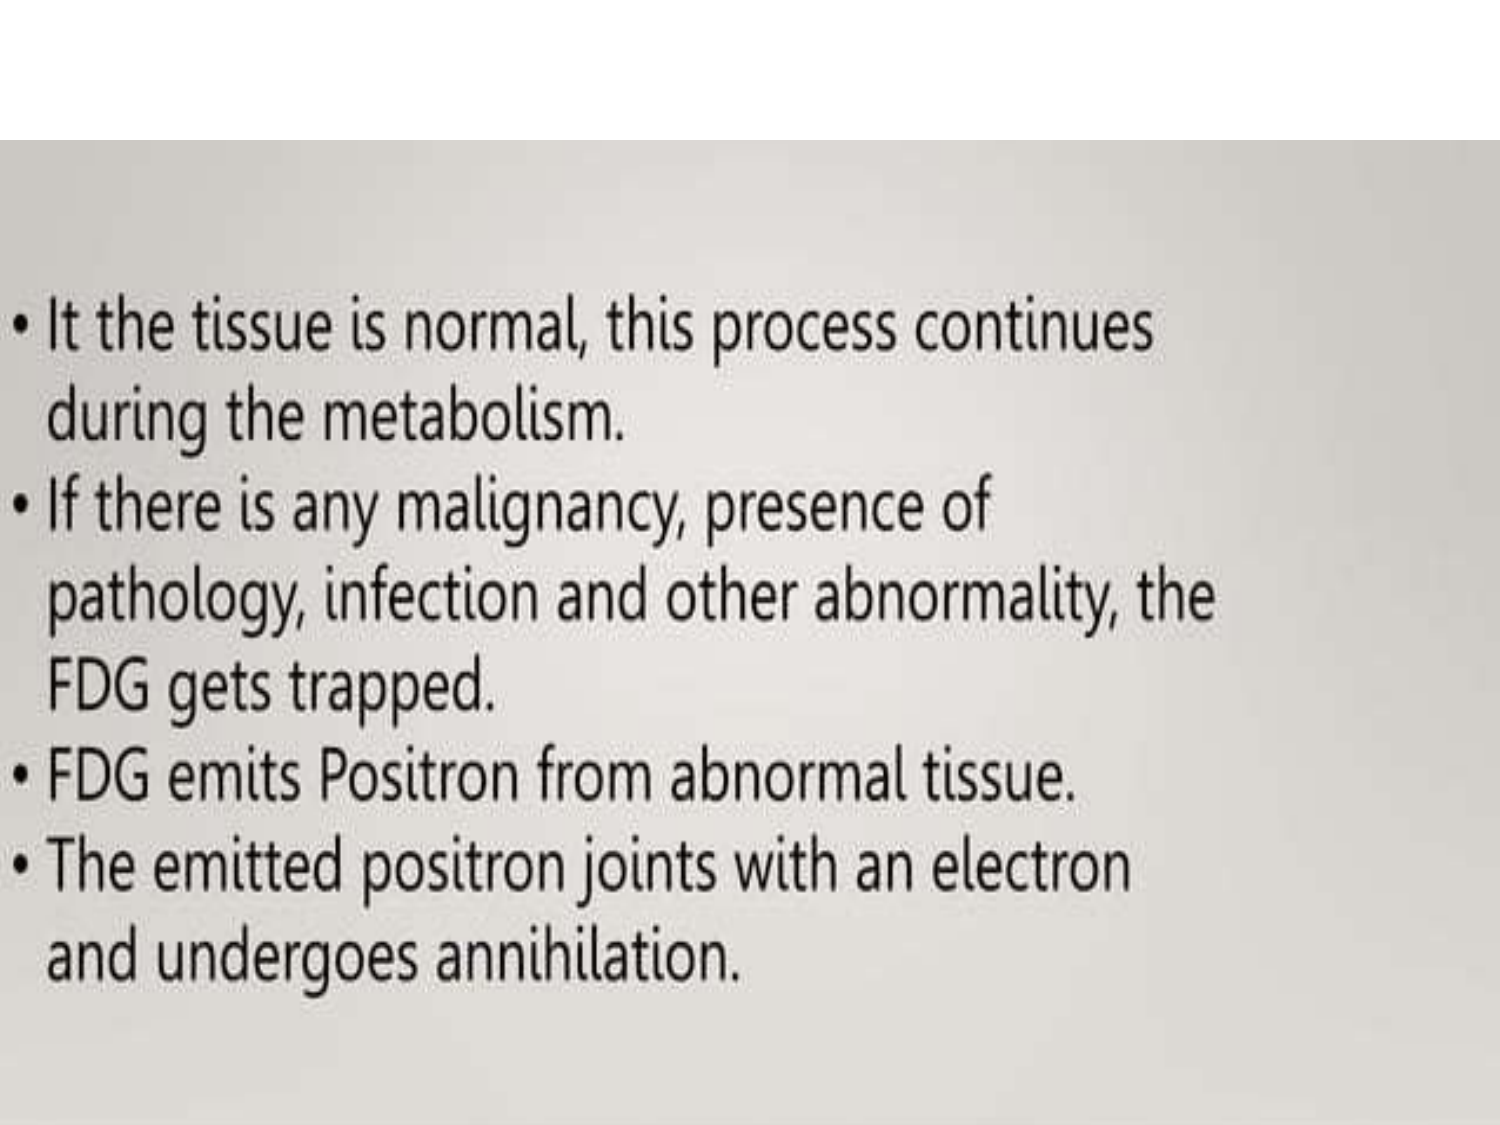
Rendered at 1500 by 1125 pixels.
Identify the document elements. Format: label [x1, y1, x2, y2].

picture [0, 139, 1500, 1125]
